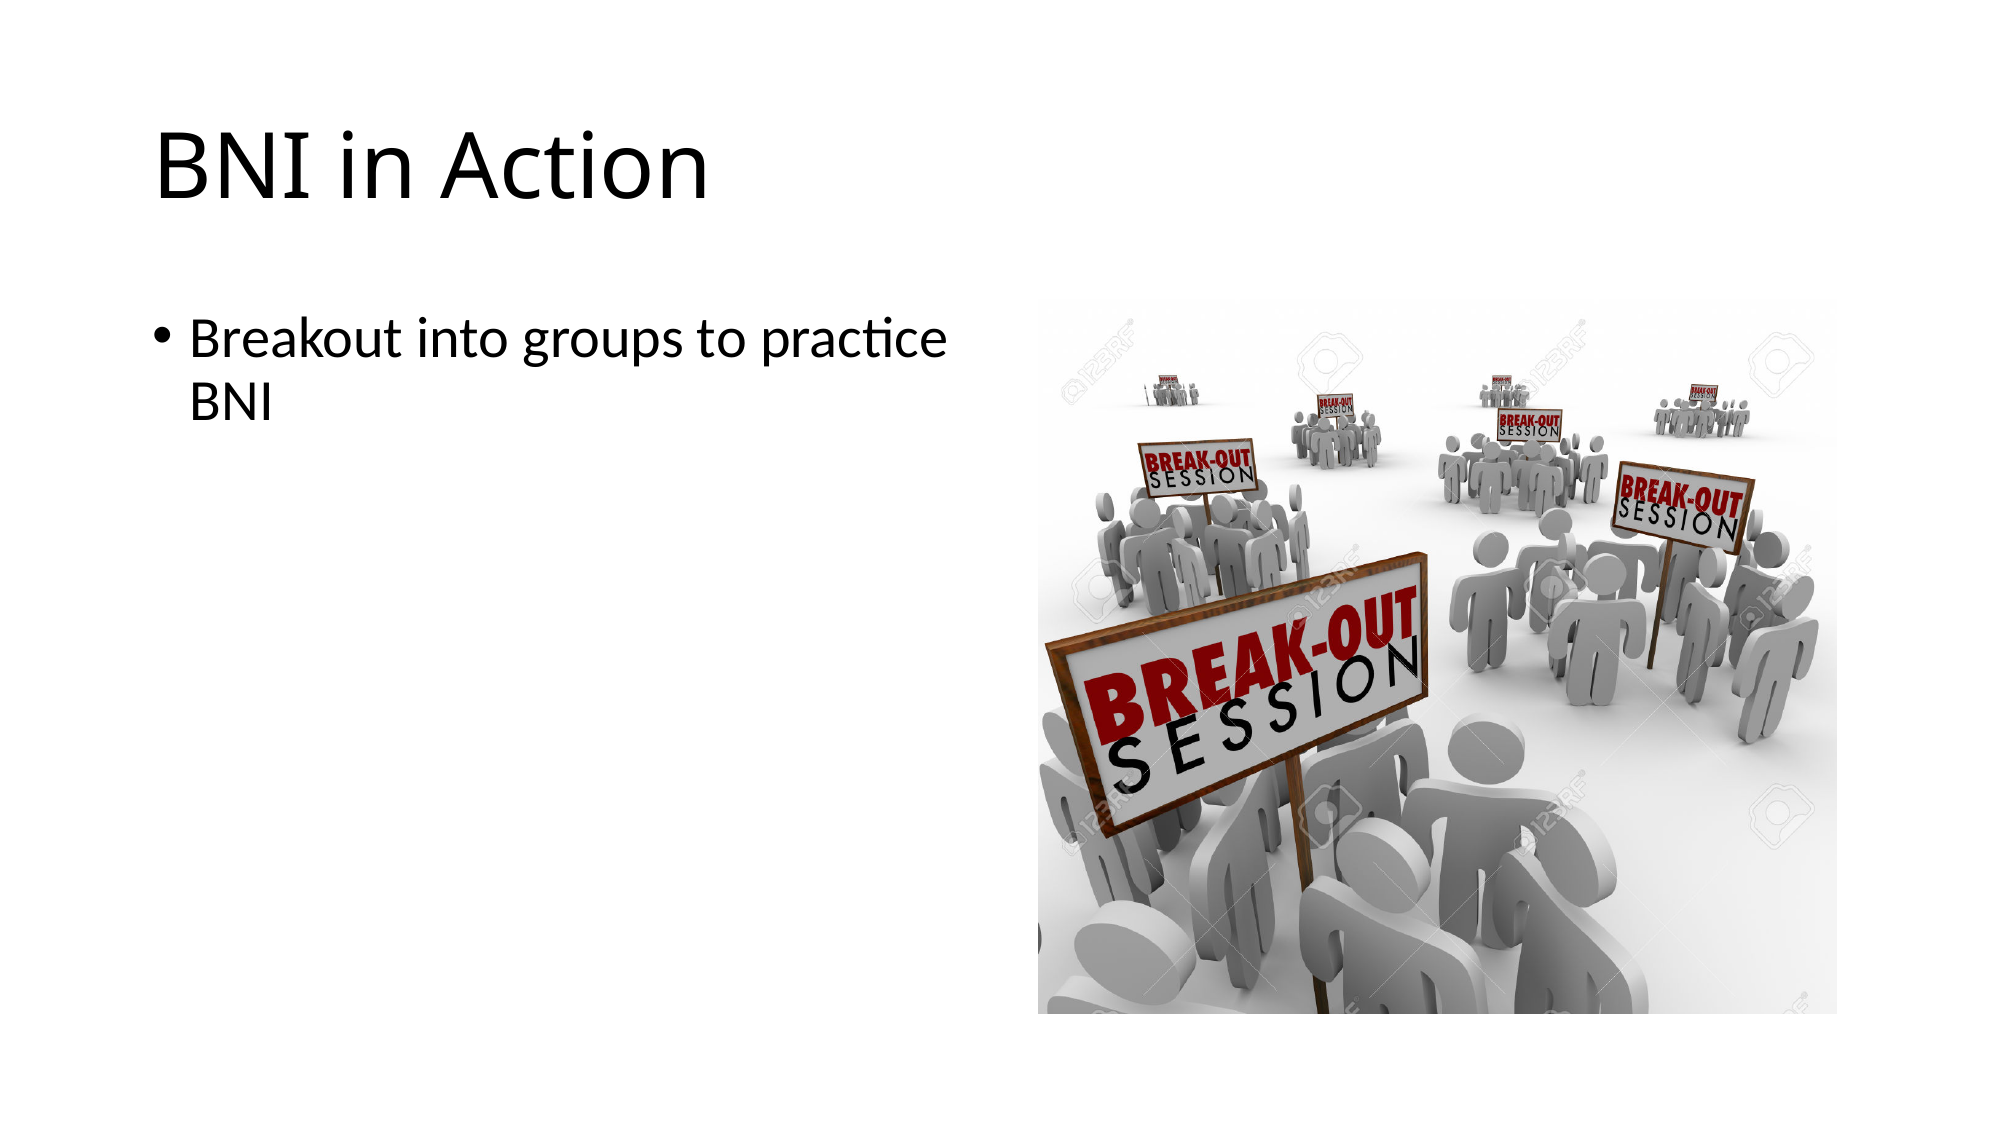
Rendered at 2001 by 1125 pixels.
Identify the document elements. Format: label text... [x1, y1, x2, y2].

list Breakout into groups to practice BNI [137, 299, 988, 1014]
title BNI in Action [137, 59, 1863, 278]
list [1038, 299, 1837, 1014]
